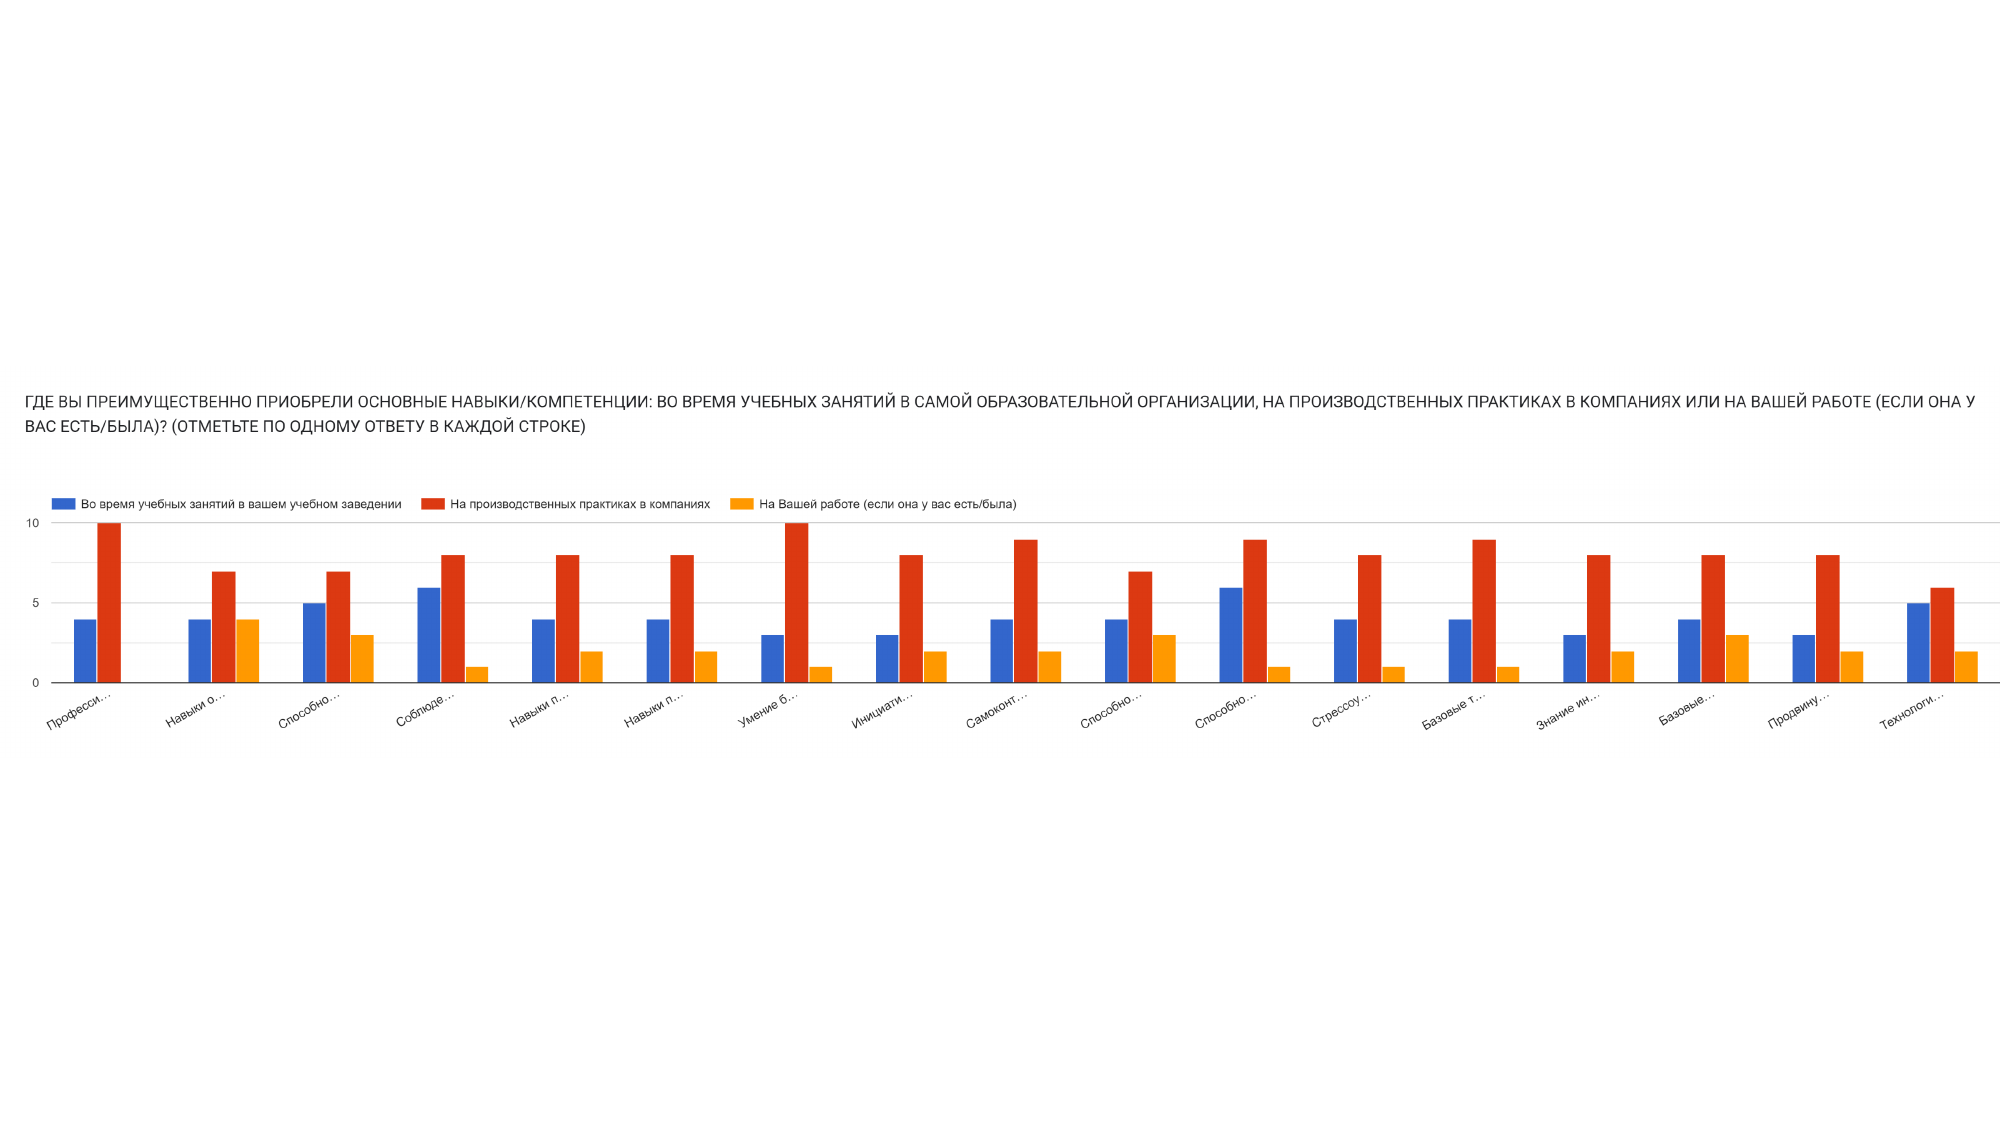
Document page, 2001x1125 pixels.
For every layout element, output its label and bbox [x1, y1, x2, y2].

picture [0, 366, 2000, 758]
